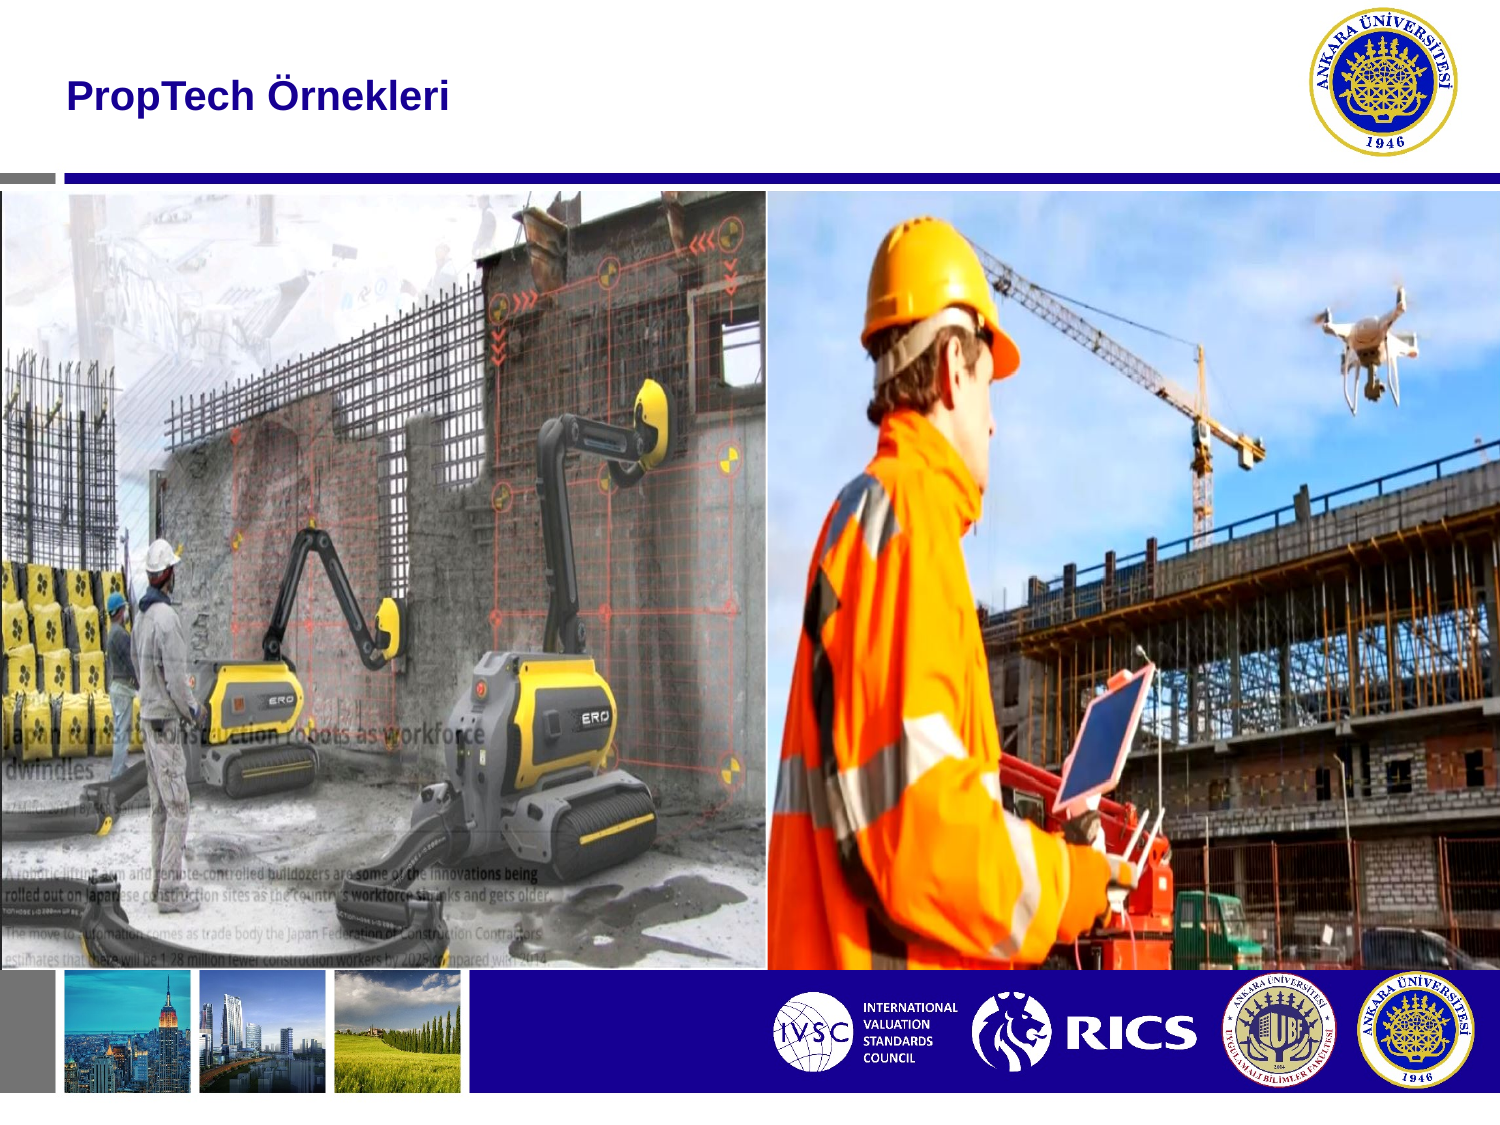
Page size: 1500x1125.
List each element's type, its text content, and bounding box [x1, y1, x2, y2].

picture [0, 0, 1500, 1125]
text_box PropTech Örnekleri [51, 66, 1449, 172]
